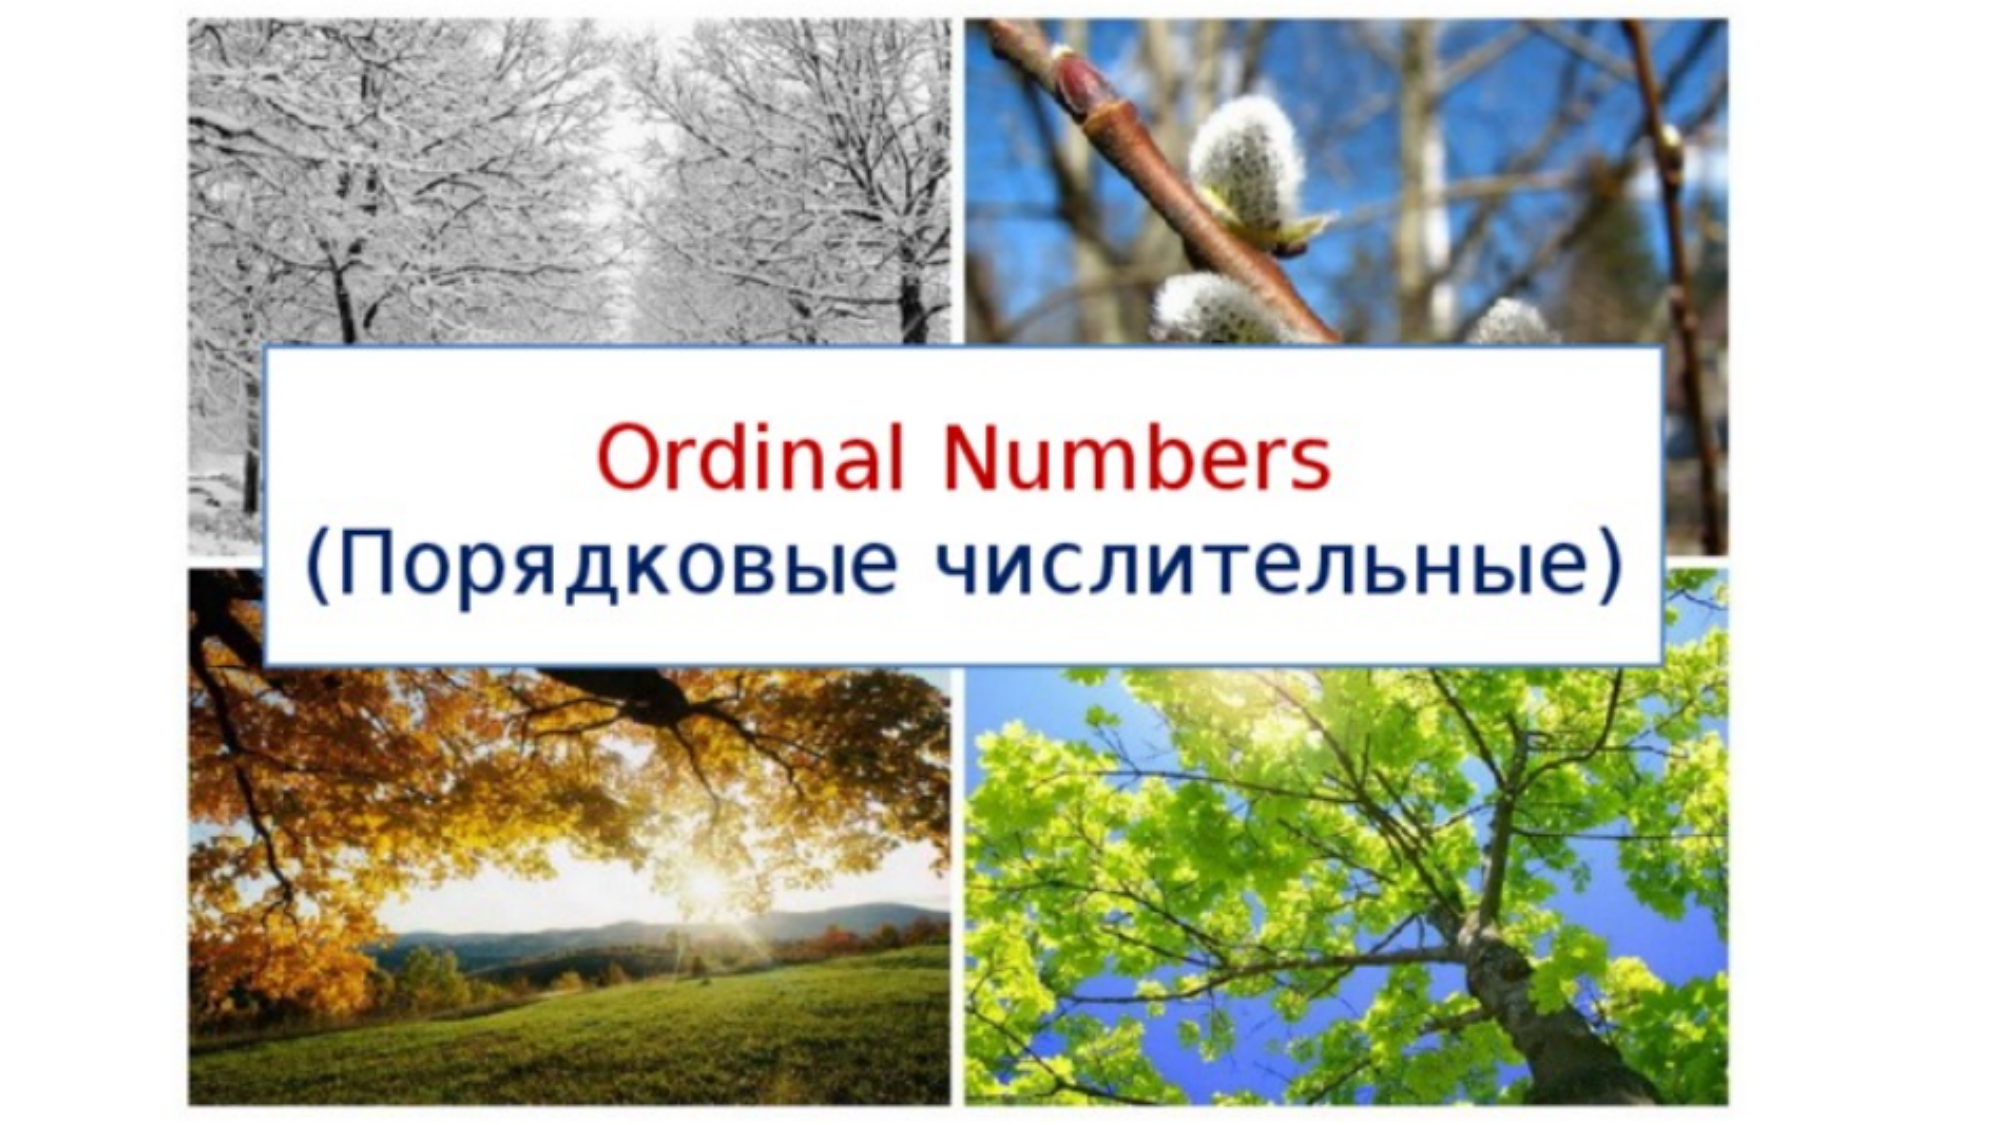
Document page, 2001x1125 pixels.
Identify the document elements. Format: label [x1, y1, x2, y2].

picture [170, 0, 1750, 1122]
